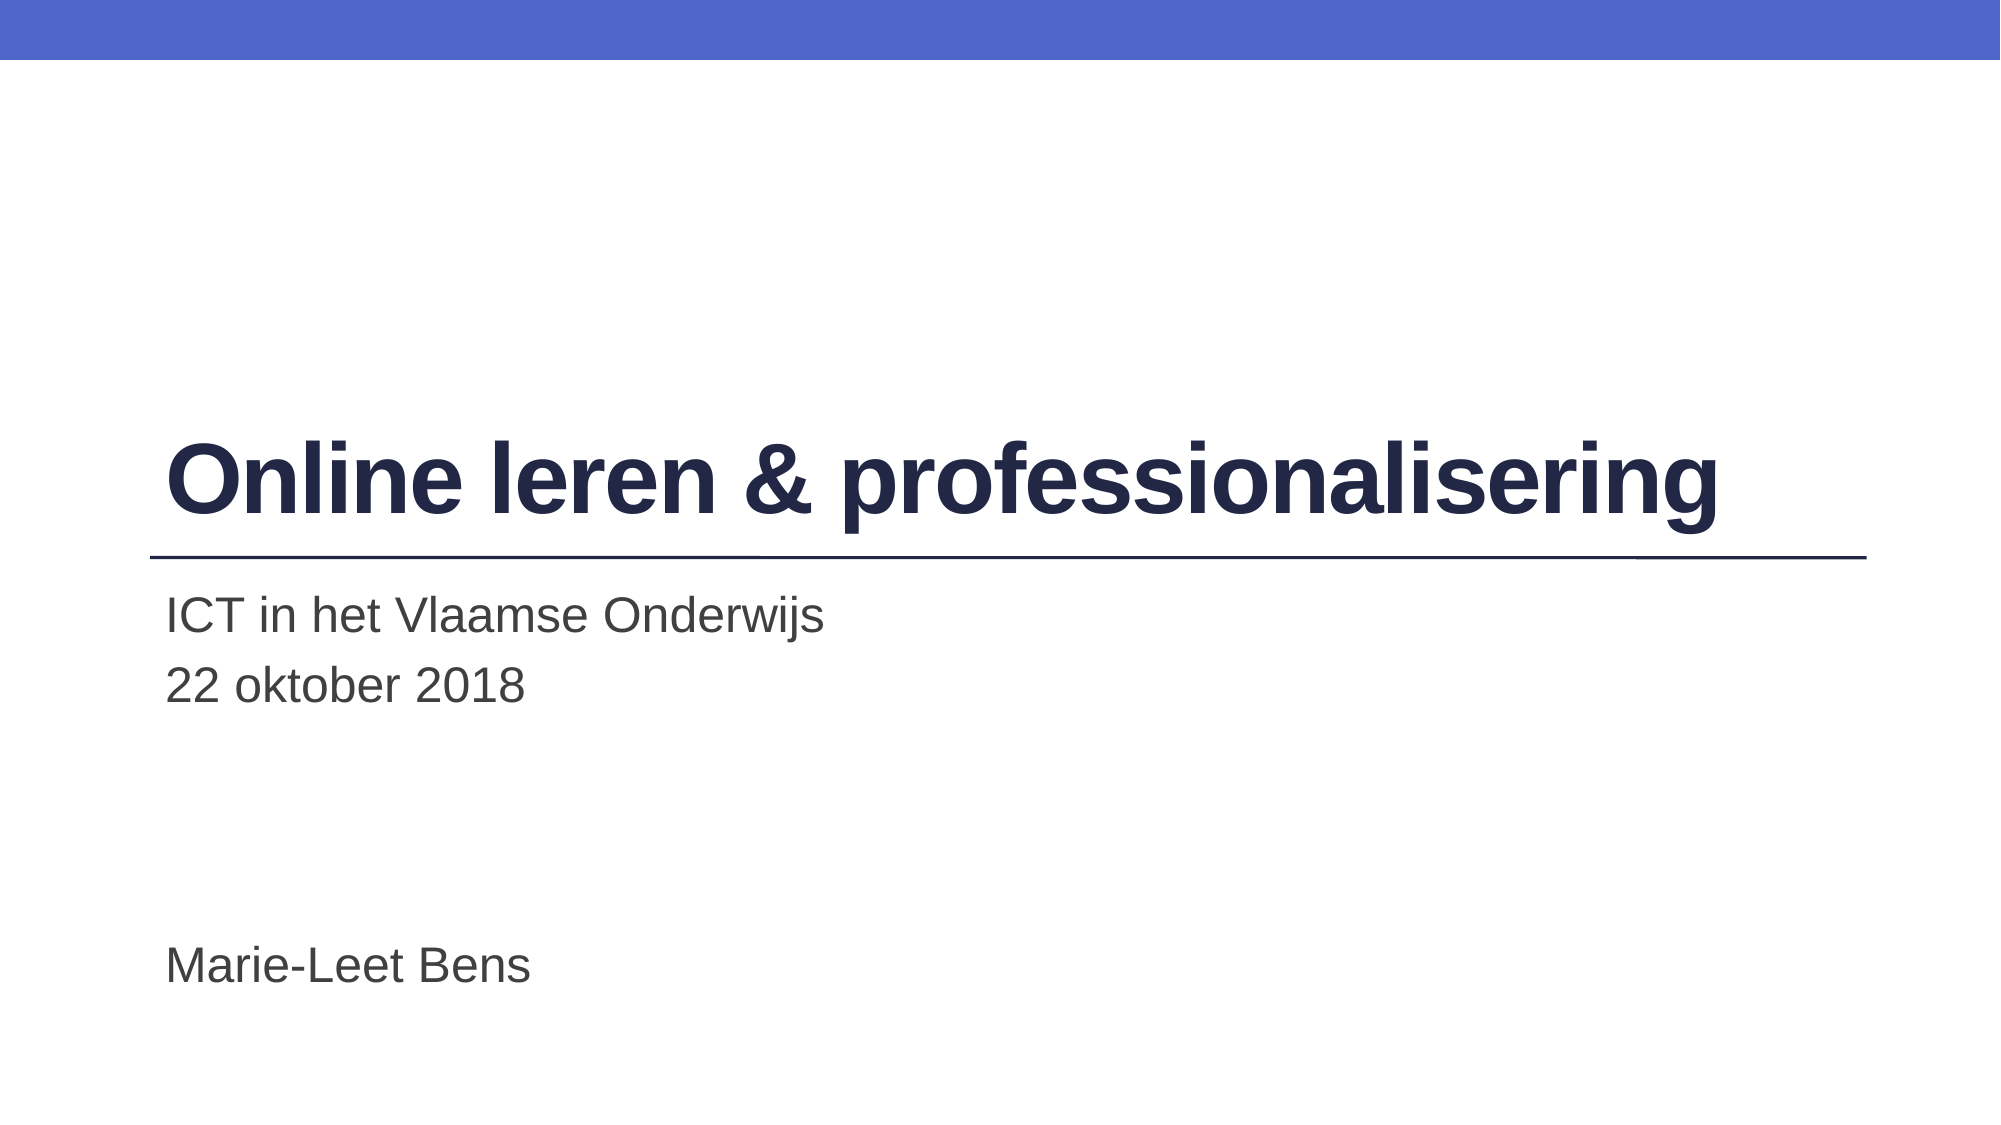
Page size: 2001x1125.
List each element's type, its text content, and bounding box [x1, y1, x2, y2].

subtitle ICT in het Vlaamse Onderwijs 22 oktober 2018 Marie-Leet Bens [150, 575, 1550, 1012]
title Online leren & professionalisering [150, 224, 1867, 542]
